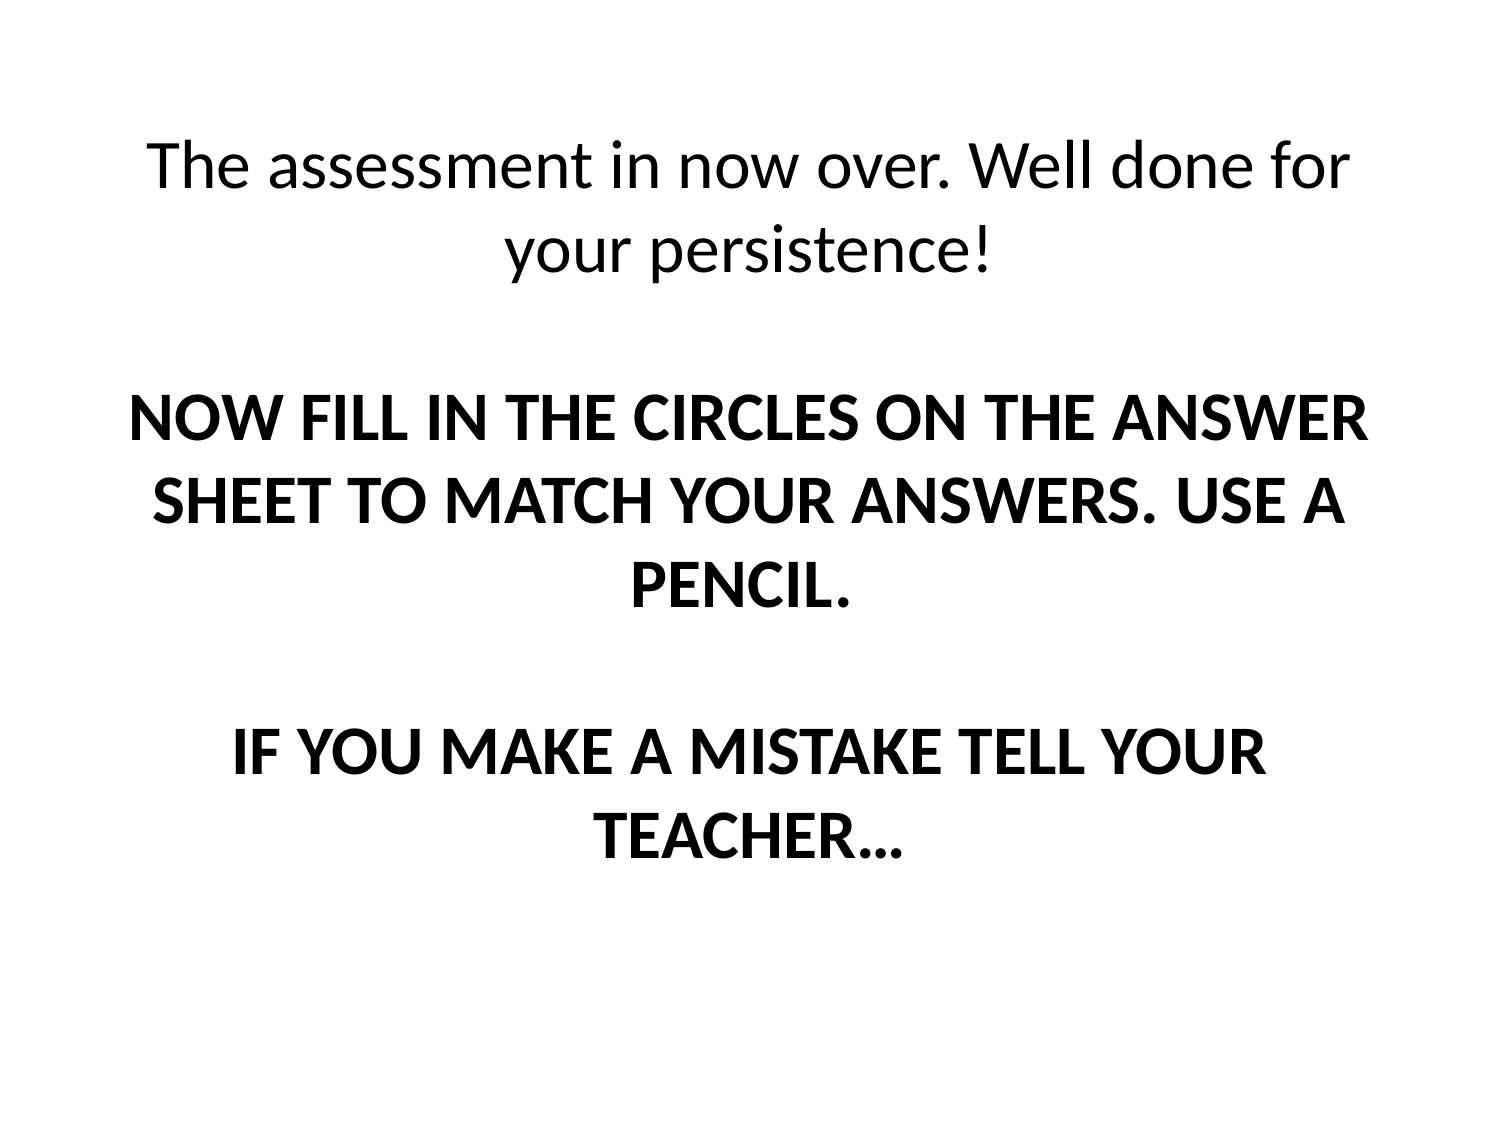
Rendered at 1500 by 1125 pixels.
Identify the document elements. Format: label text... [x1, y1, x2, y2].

title The assessment in now over. Well done for your persistence! NOW FILL IN THE CIRCLES ON THE ANSWER SHEET TO MATCH YOUR ANSWERS. USE A PENCIL. IF YOU MAKE A MISTAKE TELL YOUR TEACHER… [112, 110, 1388, 1049]
